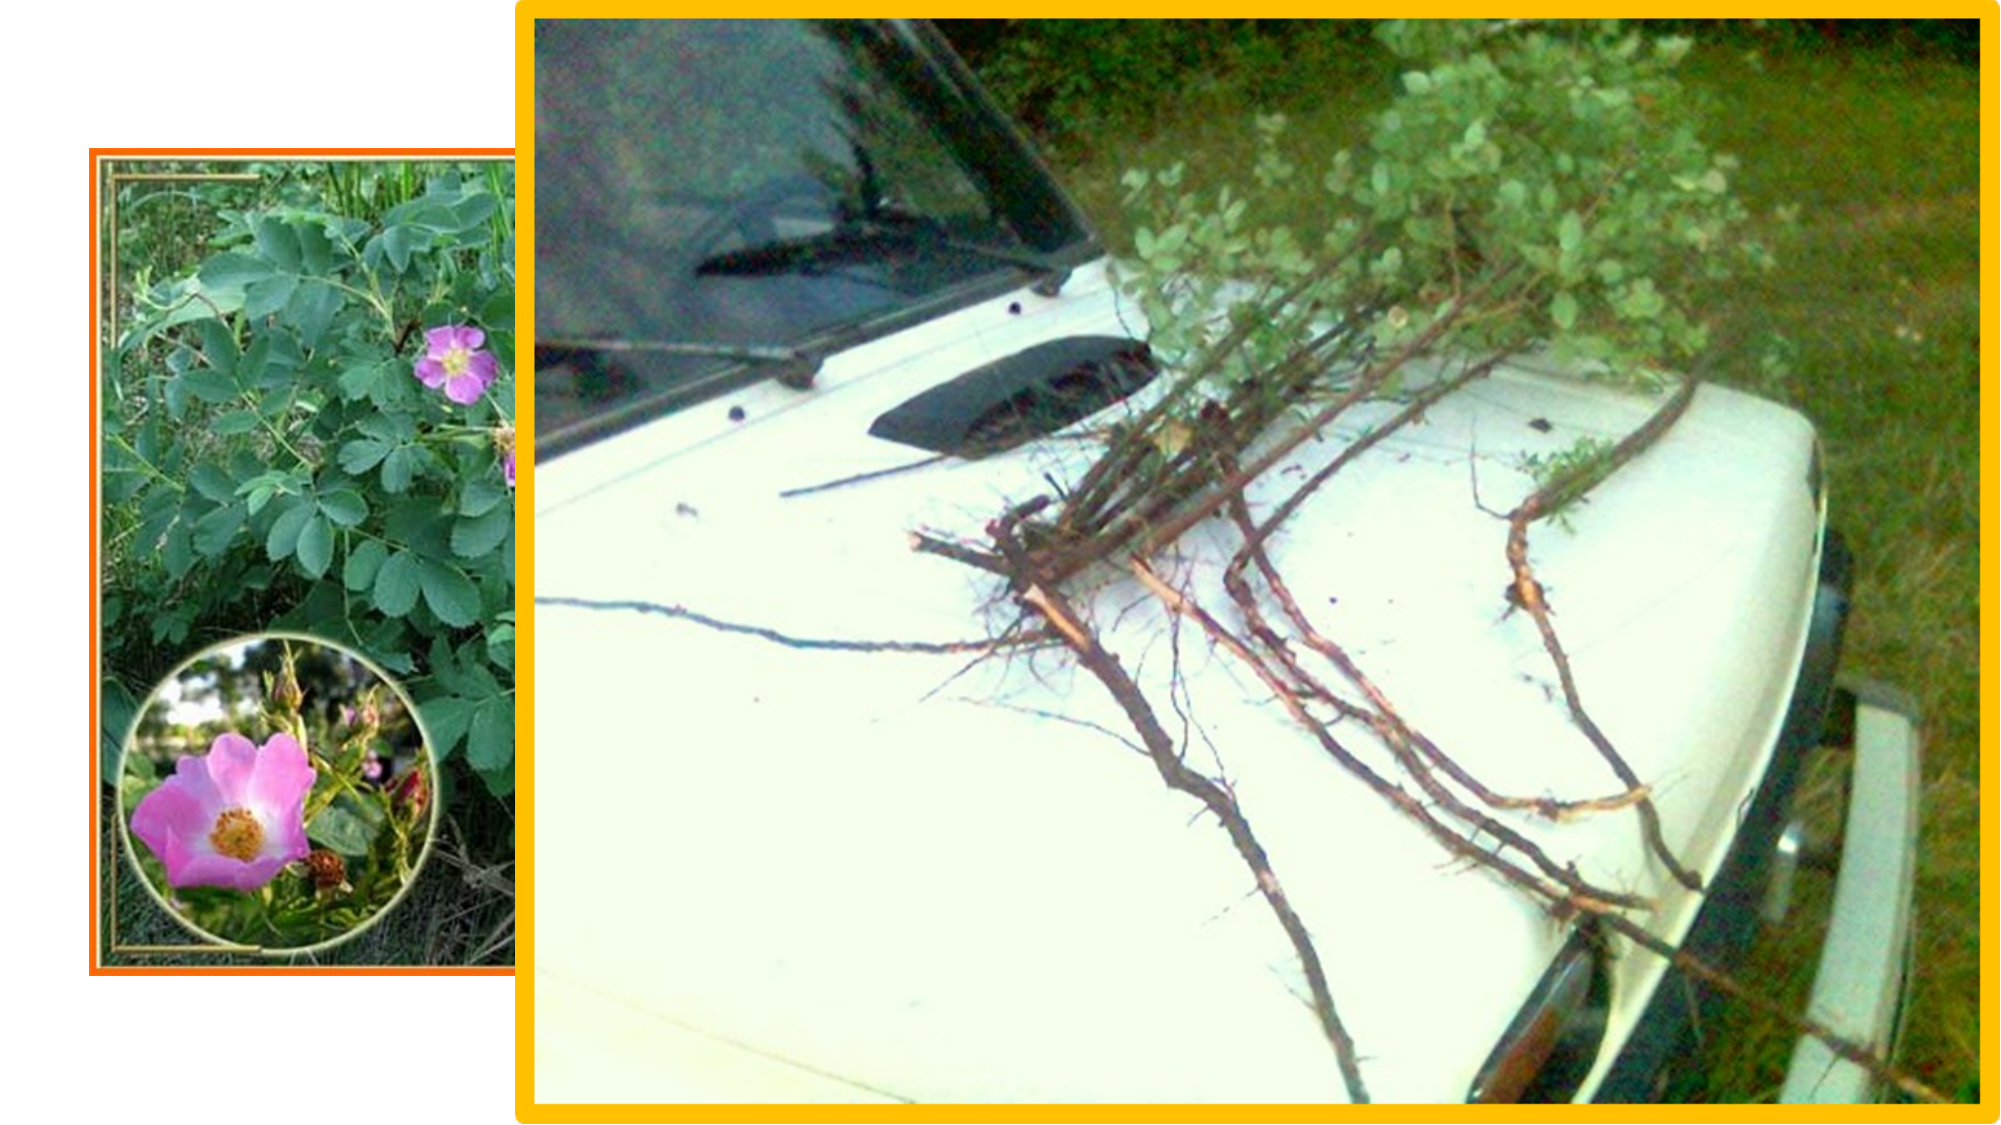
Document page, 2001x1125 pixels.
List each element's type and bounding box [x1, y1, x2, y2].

list [89, 148, 515, 976]
picture [515, 0, 2000, 1124]
